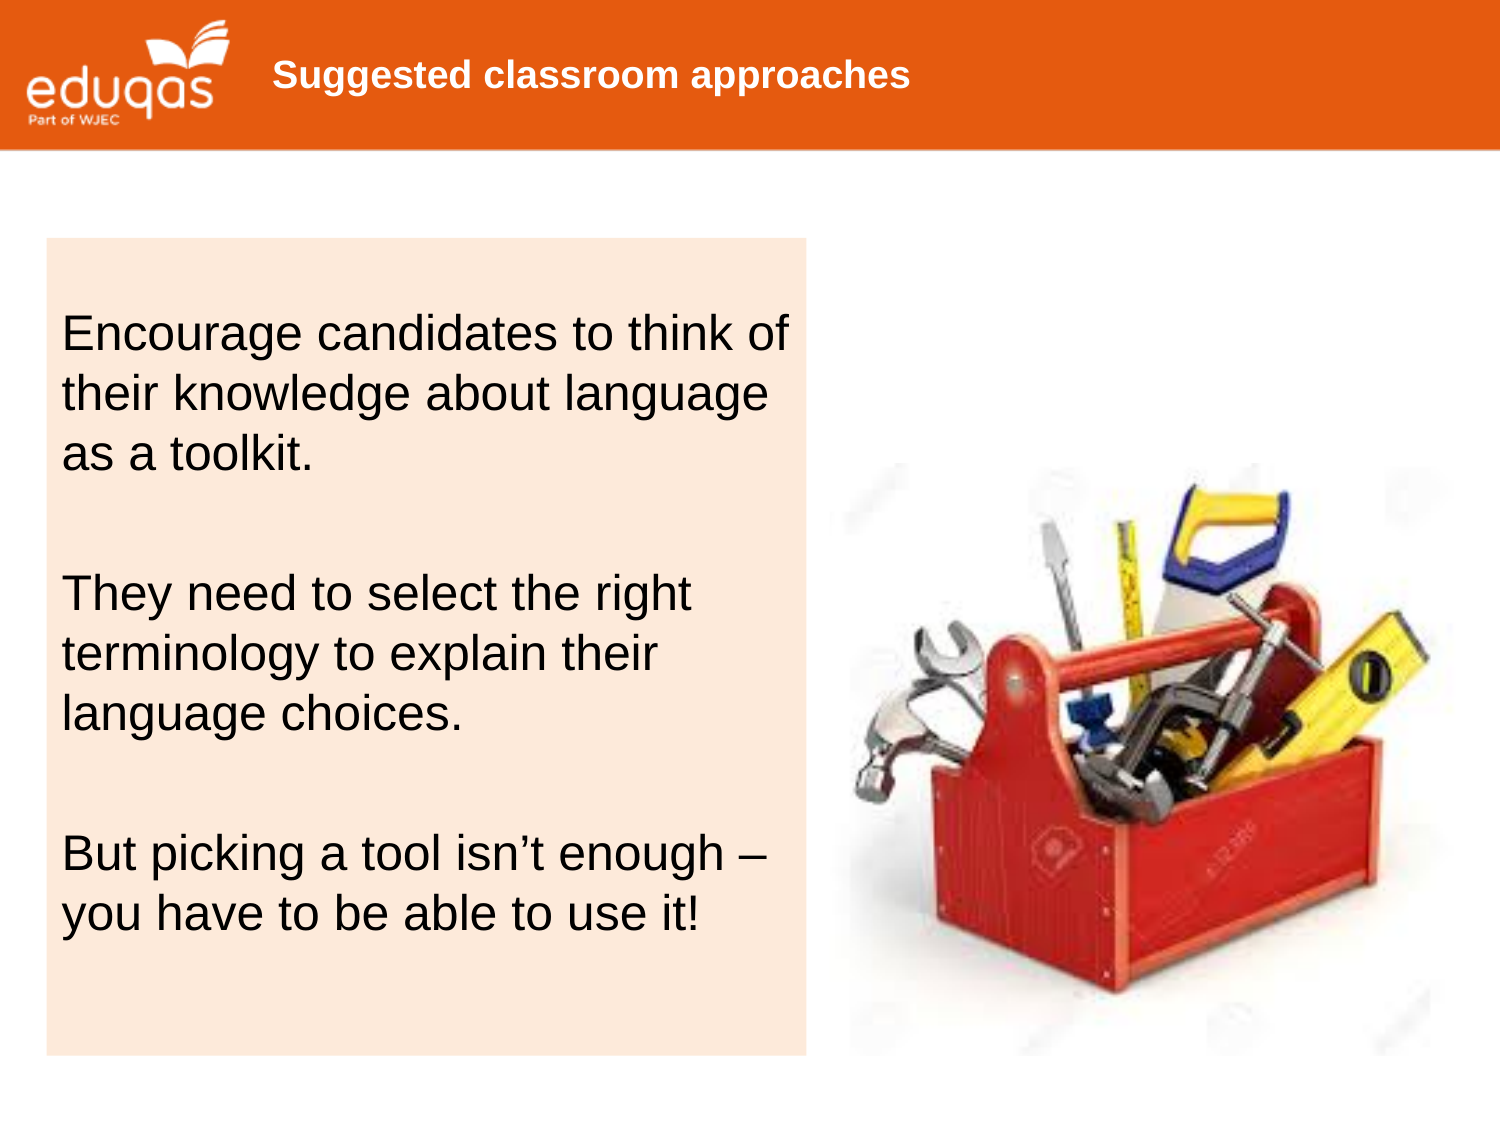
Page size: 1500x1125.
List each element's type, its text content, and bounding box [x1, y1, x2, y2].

picture [829, 463, 1456, 1057]
list Encourage candidates to think of their knowledge about language as a toolkit. They need to select the right terminology to explain their language choices. But picking a tool isn’t enough – you have to be able to use it! [46, 237, 807, 1056]
title Suggested classroom approaches [257, 0, 1394, 149]
picture [0, 0, 1500, 215]
